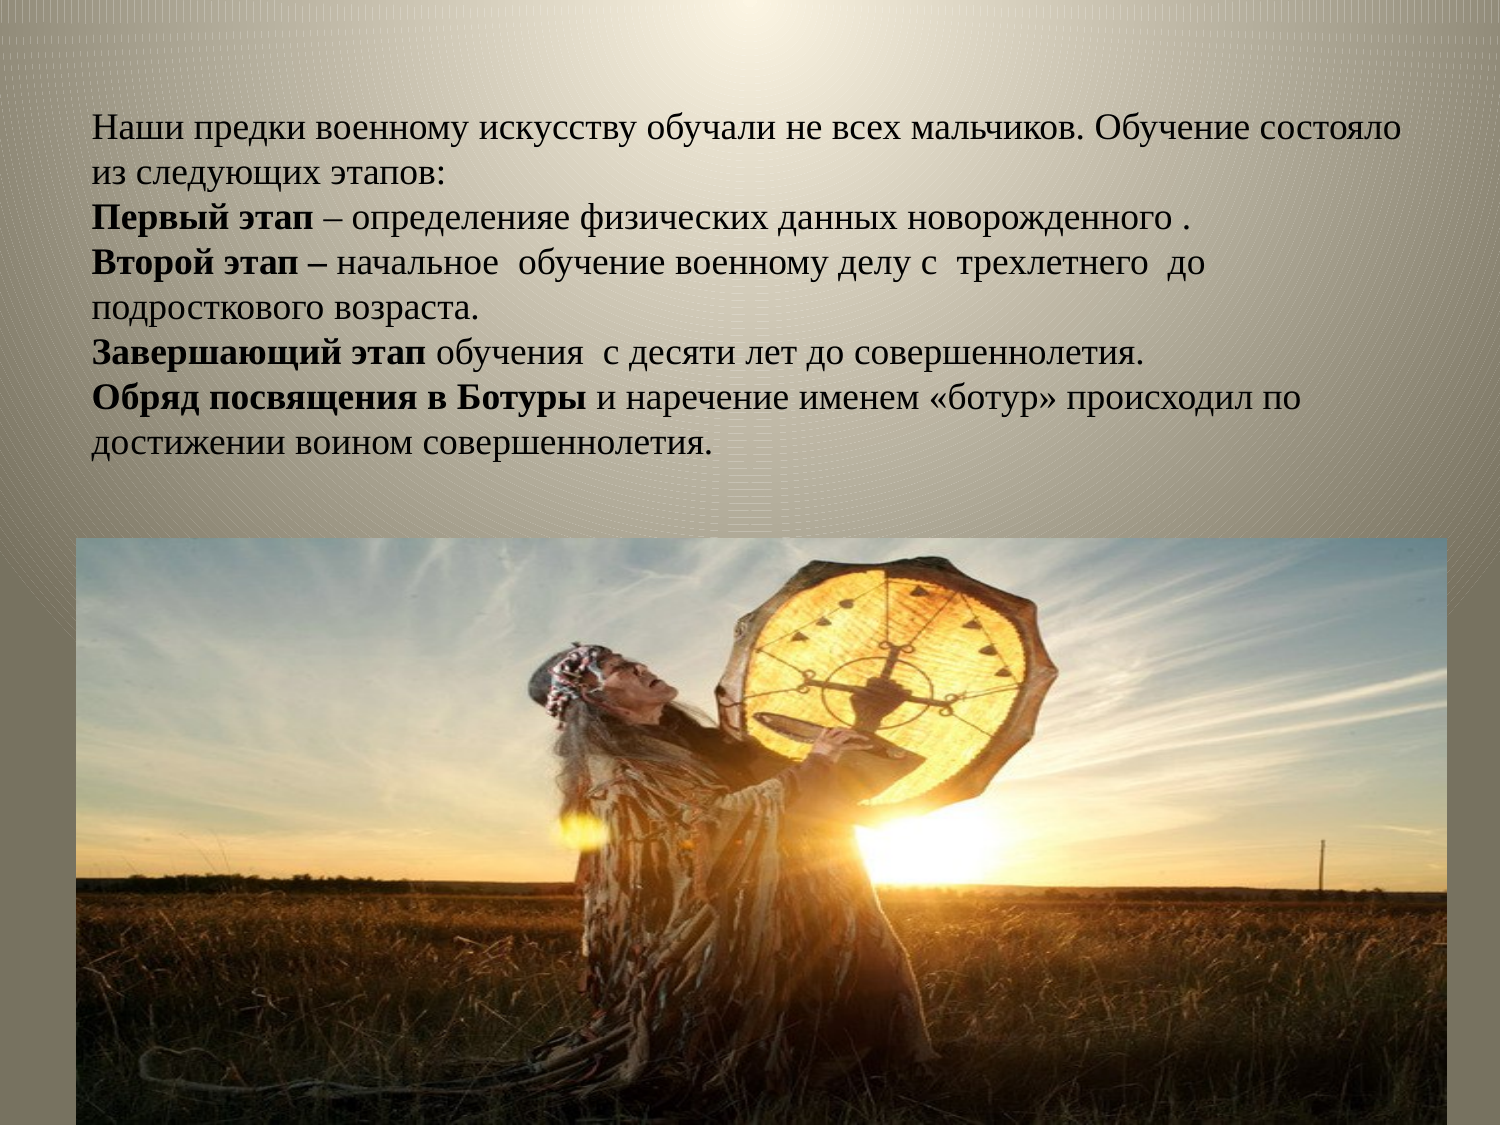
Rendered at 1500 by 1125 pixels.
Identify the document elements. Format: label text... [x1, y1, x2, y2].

title Наши предки военному искусству обучали не всех мальчиков. Обучение состояло из следующих этапов: Первый этап – определенияе физических данных новорожденного . Второй этап – начальное обучение военному делу с трехлетнего до подросткового возраста. Завершающий этап обучения с десяти лет до совершеннолетия. Обряд посвящения в Ботуры и наречение именем «ботур» происходил по достижении воином совершеннолетия. [76, 45, 1425, 504]
picture [76, 538, 1448, 1125]
